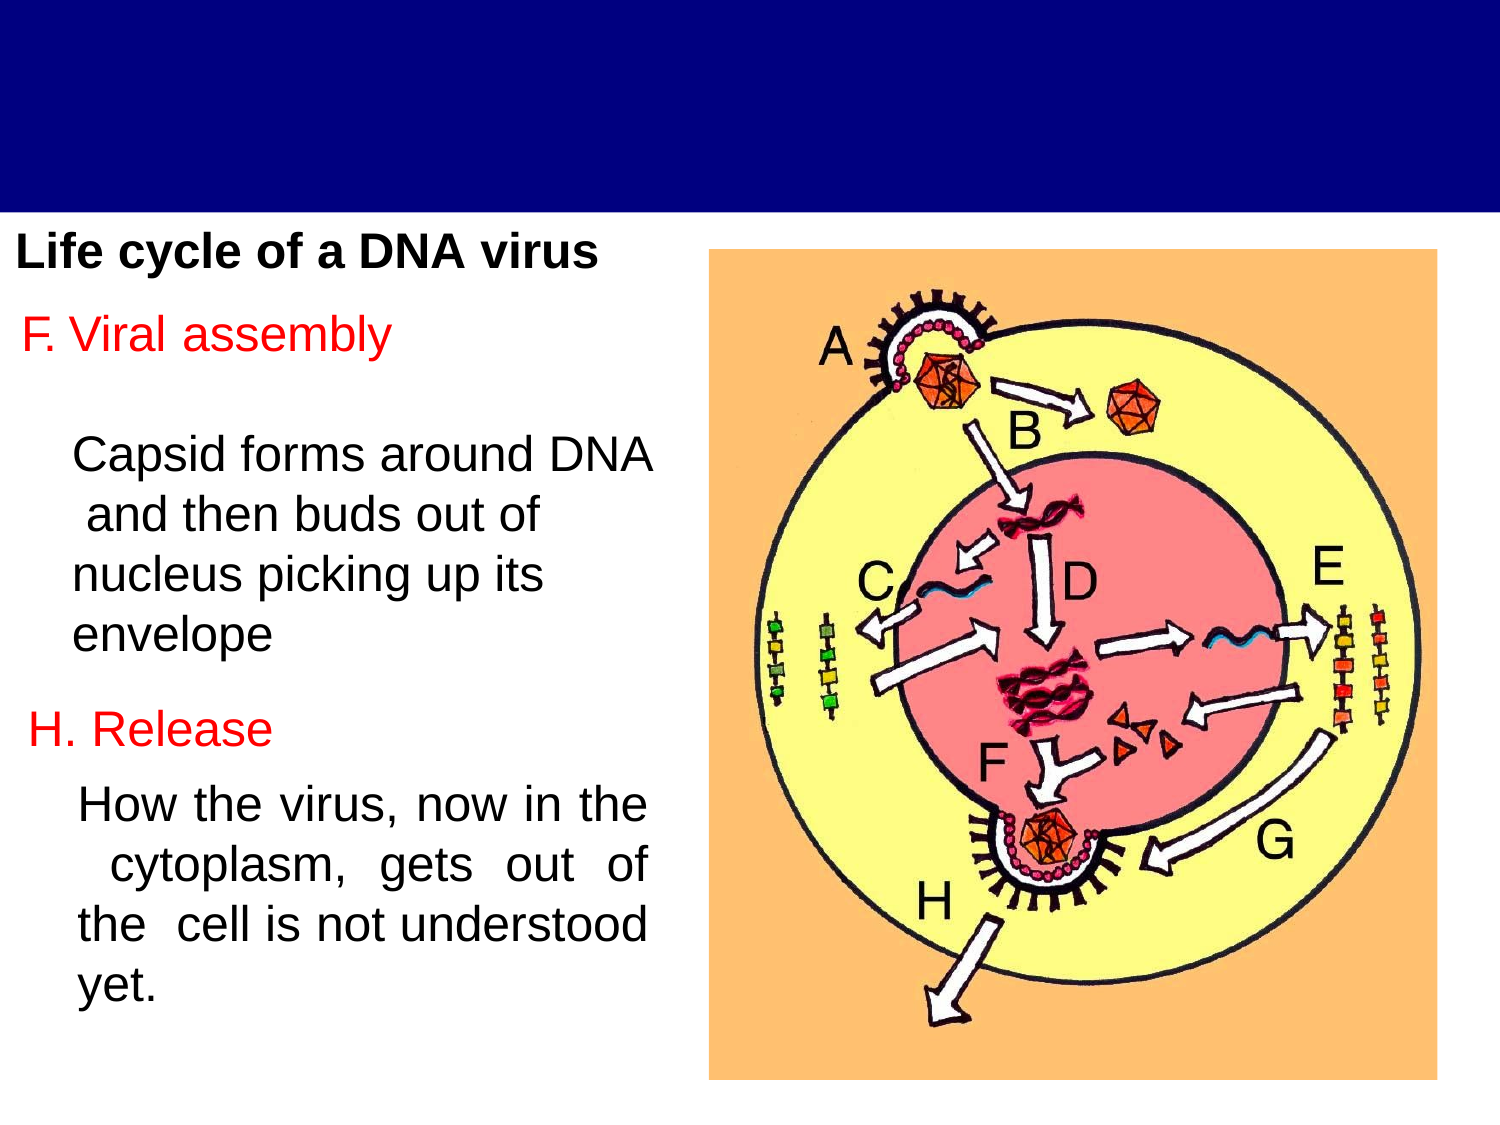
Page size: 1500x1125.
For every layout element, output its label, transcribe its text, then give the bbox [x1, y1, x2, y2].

text_box Life cycle of a DNA virus F. Viral assembly Capsid forms around DNA and then buds out of nucleus picking up its envelope H. Release How the virus, now in the cytoplasm, gets out of the cell is not understood yet. [12, 218, 658, 1012]
text_box [708, 249, 1438, 1080]
text_box [0, 0, 1500, 213]
